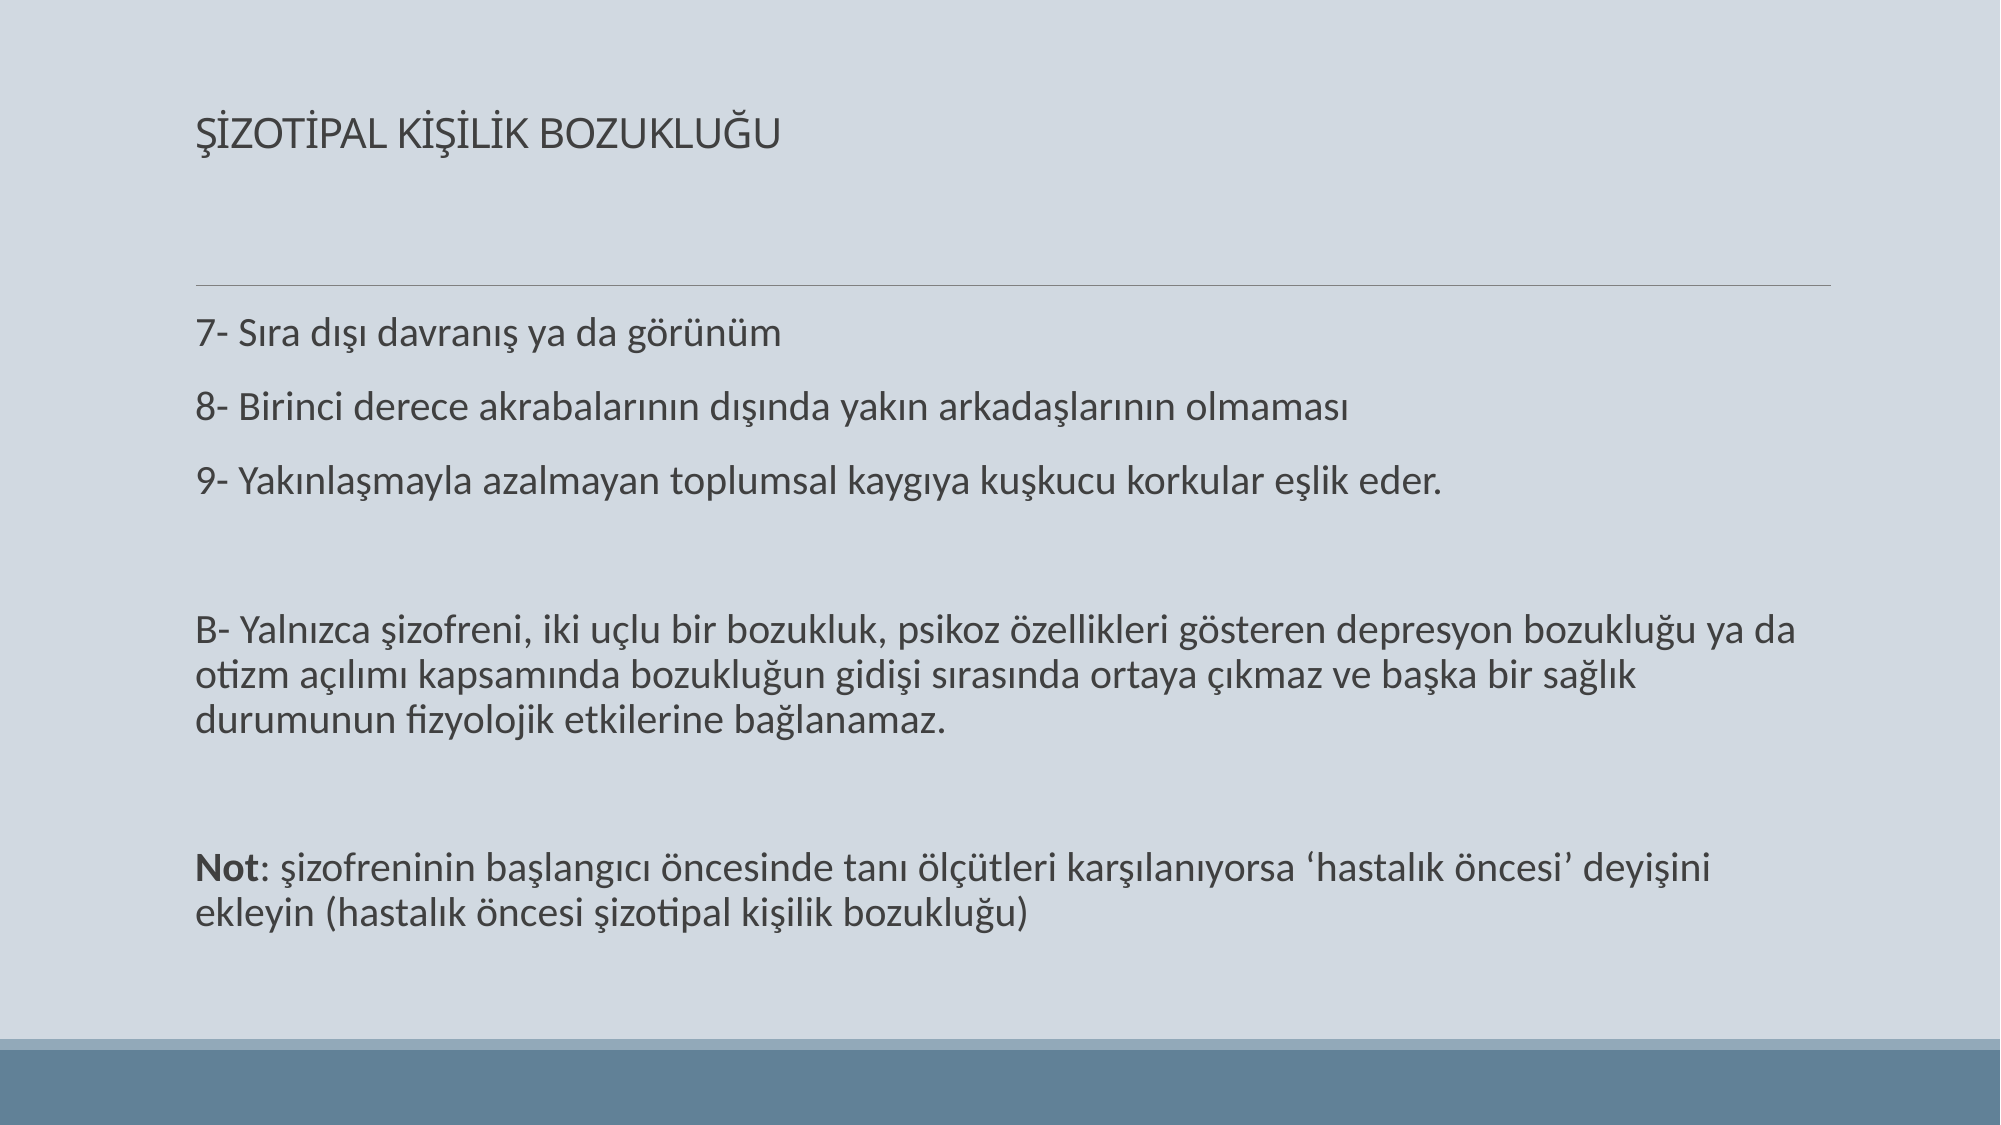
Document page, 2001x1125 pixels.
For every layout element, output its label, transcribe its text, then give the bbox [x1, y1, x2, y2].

title ŞİZOTİPAL KİŞİLİK BOZUKLUĞU [180, 47, 1830, 285]
list 7- Sıra dışı davranış ya da görünüm 8- Birinci derece akrabalarının dışında yakın arkadaşlarının olmaması 9- Yakınlaşmayla azalmayan toplumsal kaygıya kuşkucu korkular eşlik eder. B- Yalnızca şizofreni, iki uçlu bir bozukluk, psikoz özellikleri gösteren depresyon bozukluğu ya da otizm açılımı kapsamında bozukluğun gidişi sırasında ortaya çıkmaz ve başka bir sağlık durumunun fizyolojik etkilerine bağlanamaz. Not: şizofreninin başlangıcı öncesinde tanı ölçütleri karşılanıyorsa ‘hastalık öncesi’ deyişini ekleyin (hastalık öncesi şizotipal kişilik bozukluğu) [180, 302, 1830, 963]
